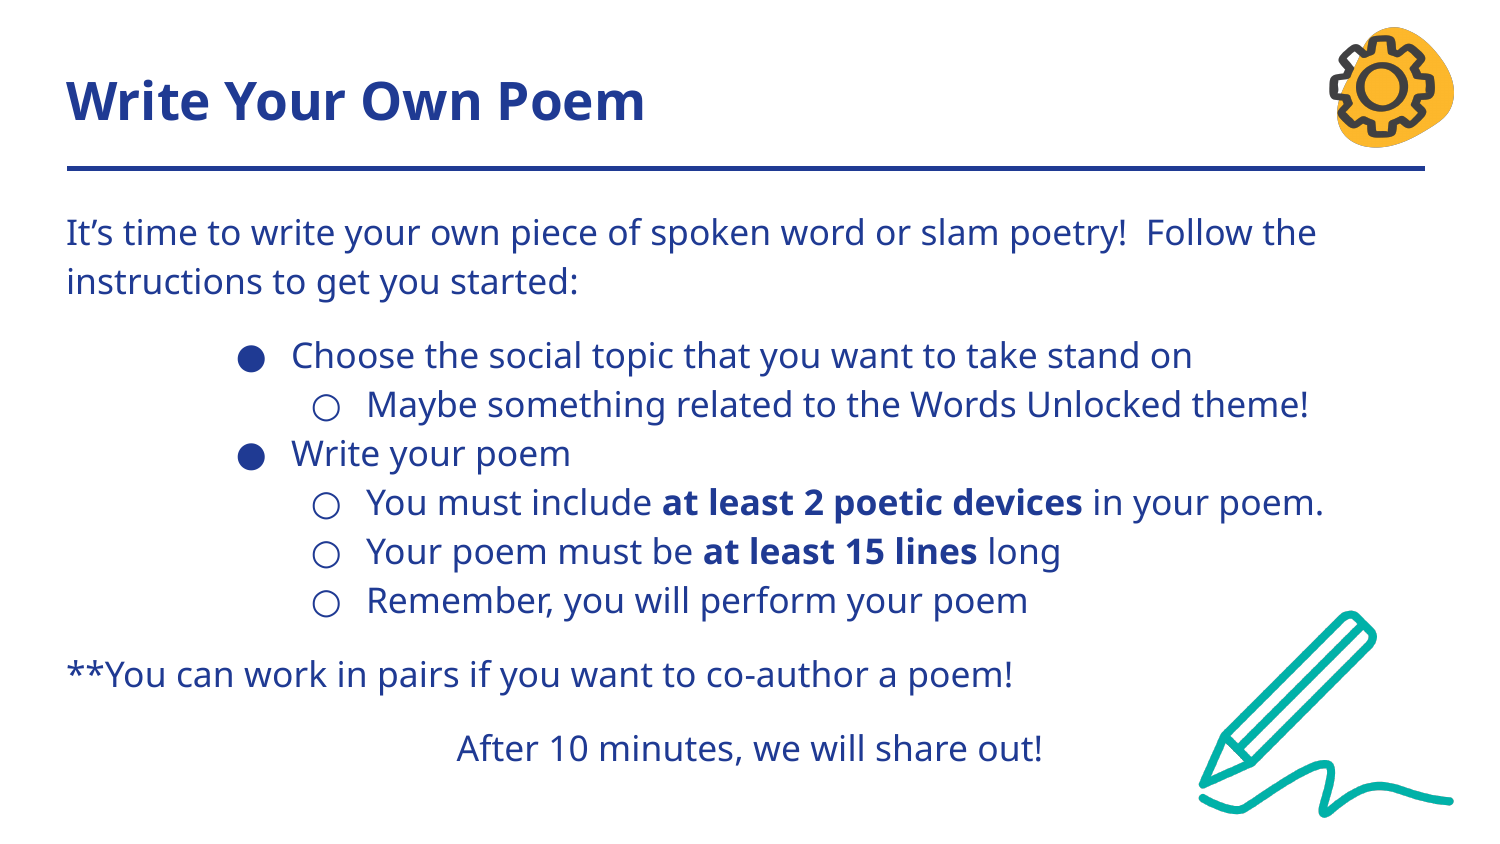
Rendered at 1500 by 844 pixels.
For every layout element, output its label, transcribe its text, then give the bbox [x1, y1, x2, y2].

list It’s time to write your own piece of spoken word or slam poetry! Follow the instructions to get you started: Choose the social topic that you want to take stand on Maybe something related to the Words Unlocked theme! Write your poem You must include at least 2 poetic devices in your poem. Your poem must be at least 15 lines long Remember, you will perform your poem **You can work in pairs if you want to co-author a poem! After 10 minutes, we will share out! [51, 189, 1449, 844]
picture [1091, 479, 1500, 844]
title Write Your Own Poem [51, 52, 1294, 147]
picture [1299, 26, 1465, 169]
